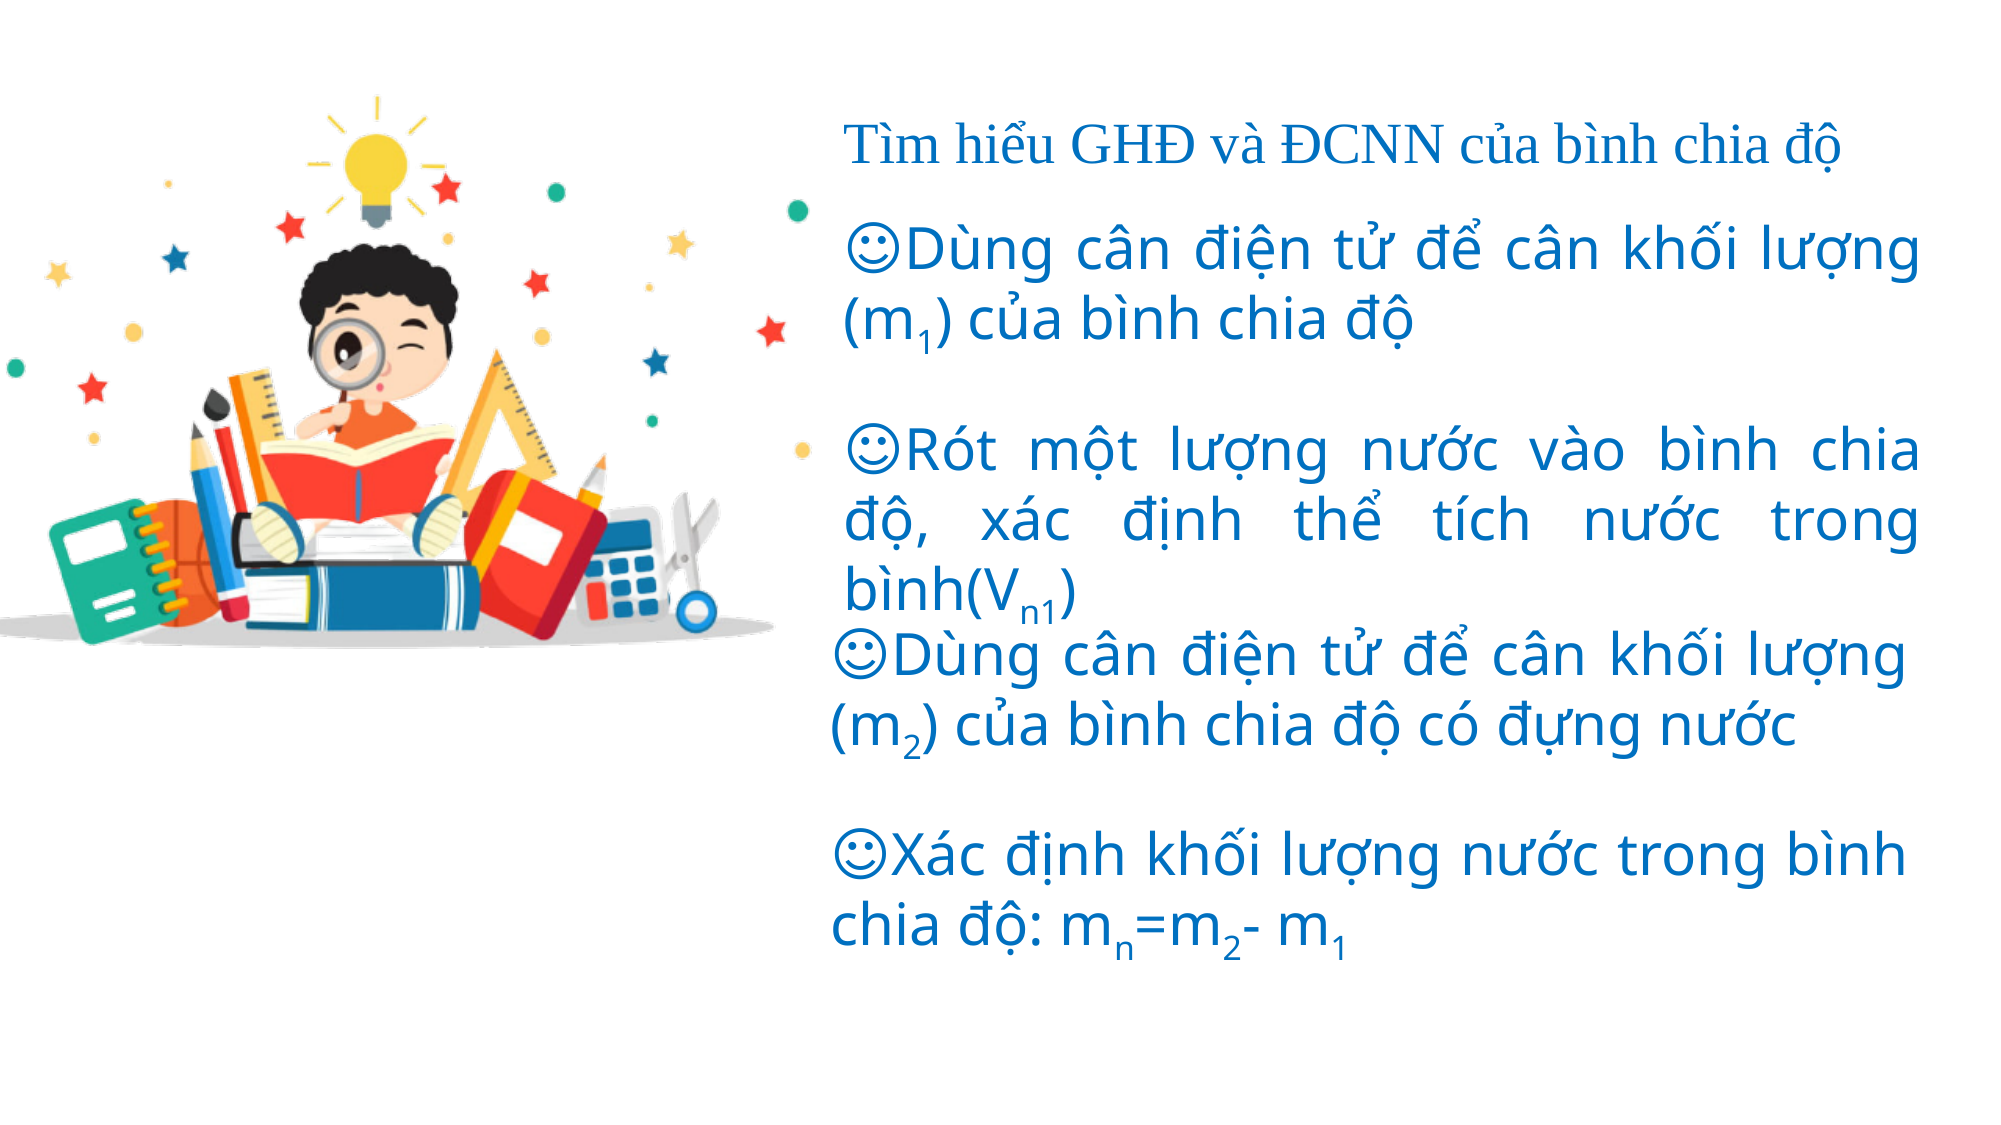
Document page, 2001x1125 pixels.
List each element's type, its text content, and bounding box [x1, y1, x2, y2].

text_box ☺Dùng cân điện tử để cân khối lượng (m2) của bình chia độ có đựng nước [815, 609, 1924, 774]
picture [0, 70, 857, 685]
text_box ☺Rót một lượng nước vào bình chia độ, xác định thể tích nước trong bình(Vn1) [857, 404, 1938, 639]
text_box ☺Dùng cân điện tử để cân khối lượng (m1) của bình chia độ [857, 204, 1938, 369]
text_box Tìm hiểu GHĐ và ĐCNN của bình chia độ [857, 97, 1938, 183]
text_box ☺Xác định khối lượng nước trong bình chia độ: mn=m2- m1 [815, 809, 1924, 975]
